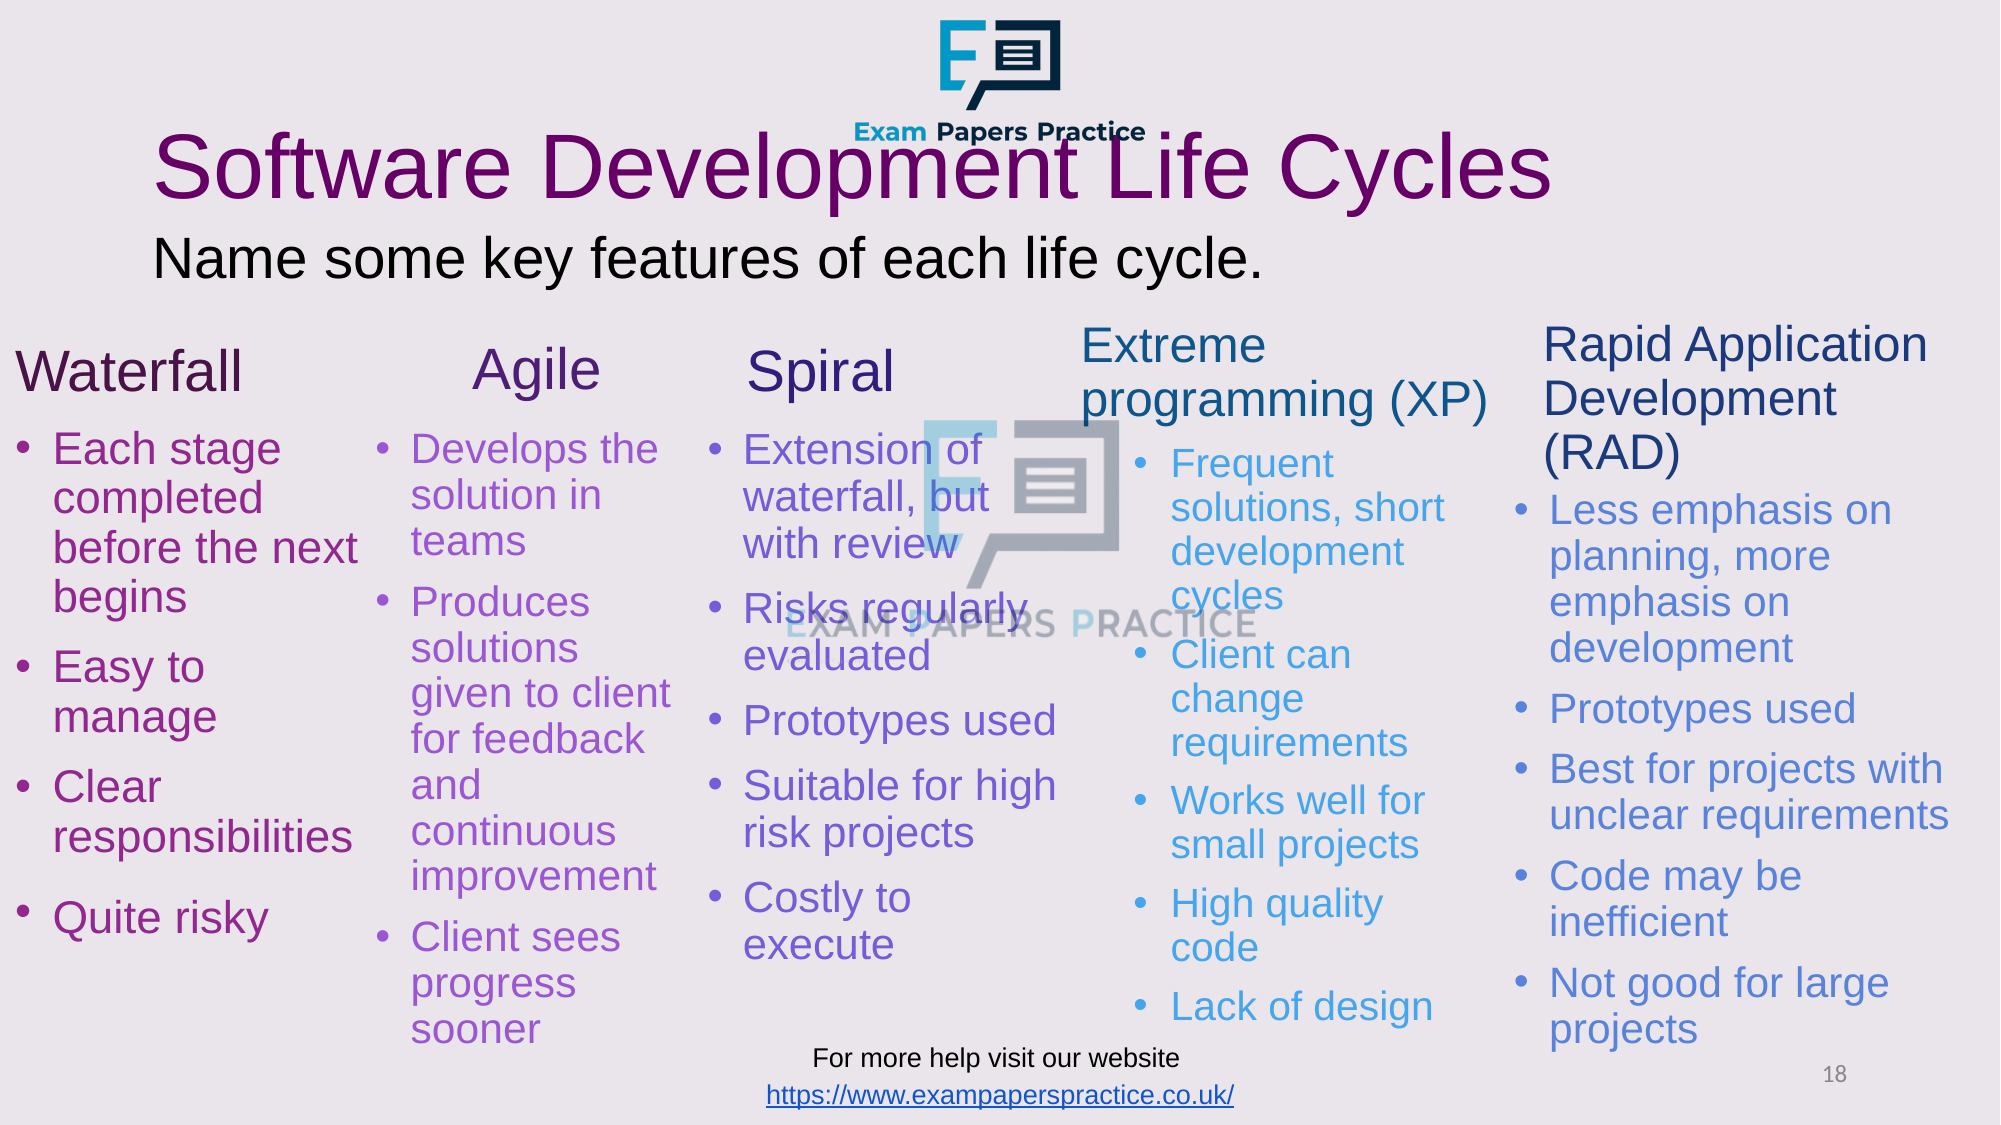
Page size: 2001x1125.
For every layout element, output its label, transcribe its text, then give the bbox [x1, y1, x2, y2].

text_box Frequent solutions, short development cycles Client can change requirements Works well for small projects High quality code Lack of design [1118, 435, 1463, 1080]
text_box Extreme programming (XP) [1065, 311, 1516, 450]
text_box Rapid Application Development (RAD) [1527, 310, 1978, 480]
slide_number 18 [1412, 1042, 1863, 1103]
list Name some key features of each life cycle. [137, 220, 1863, 300]
title Software Development Life Cycles [137, 59, 1863, 220]
text_box Waterfall Each stage completed before the next begins Easy to manage Clear responsibilities Quite risky [0, 333, 386, 1066]
text_box Less emphasis on planning, more emphasis on development Prototypes used Best for projects with unclear requirements Code may be inefficient Not good for large projects [1498, 480, 1978, 1064]
text_box Agile [457, 332, 696, 423]
footer For more help visit our website https://www.exampaperspractice.co.uk/ [662, 1042, 1338, 1103]
text_box Extension of waterfall, but with review Risks regularly evaluated Prototypes used Suitable for high risk projects Costly to execute [706, 419, 1083, 1042]
text_box Spiral [731, 333, 1000, 413]
picture [855, 12, 1145, 149]
text_box [754, 407, 1289, 718]
text_box Develops the solution in teams Produces solutions given to client for feedback and continuous improvement Client sees progress sooner [360, 419, 706, 1064]
